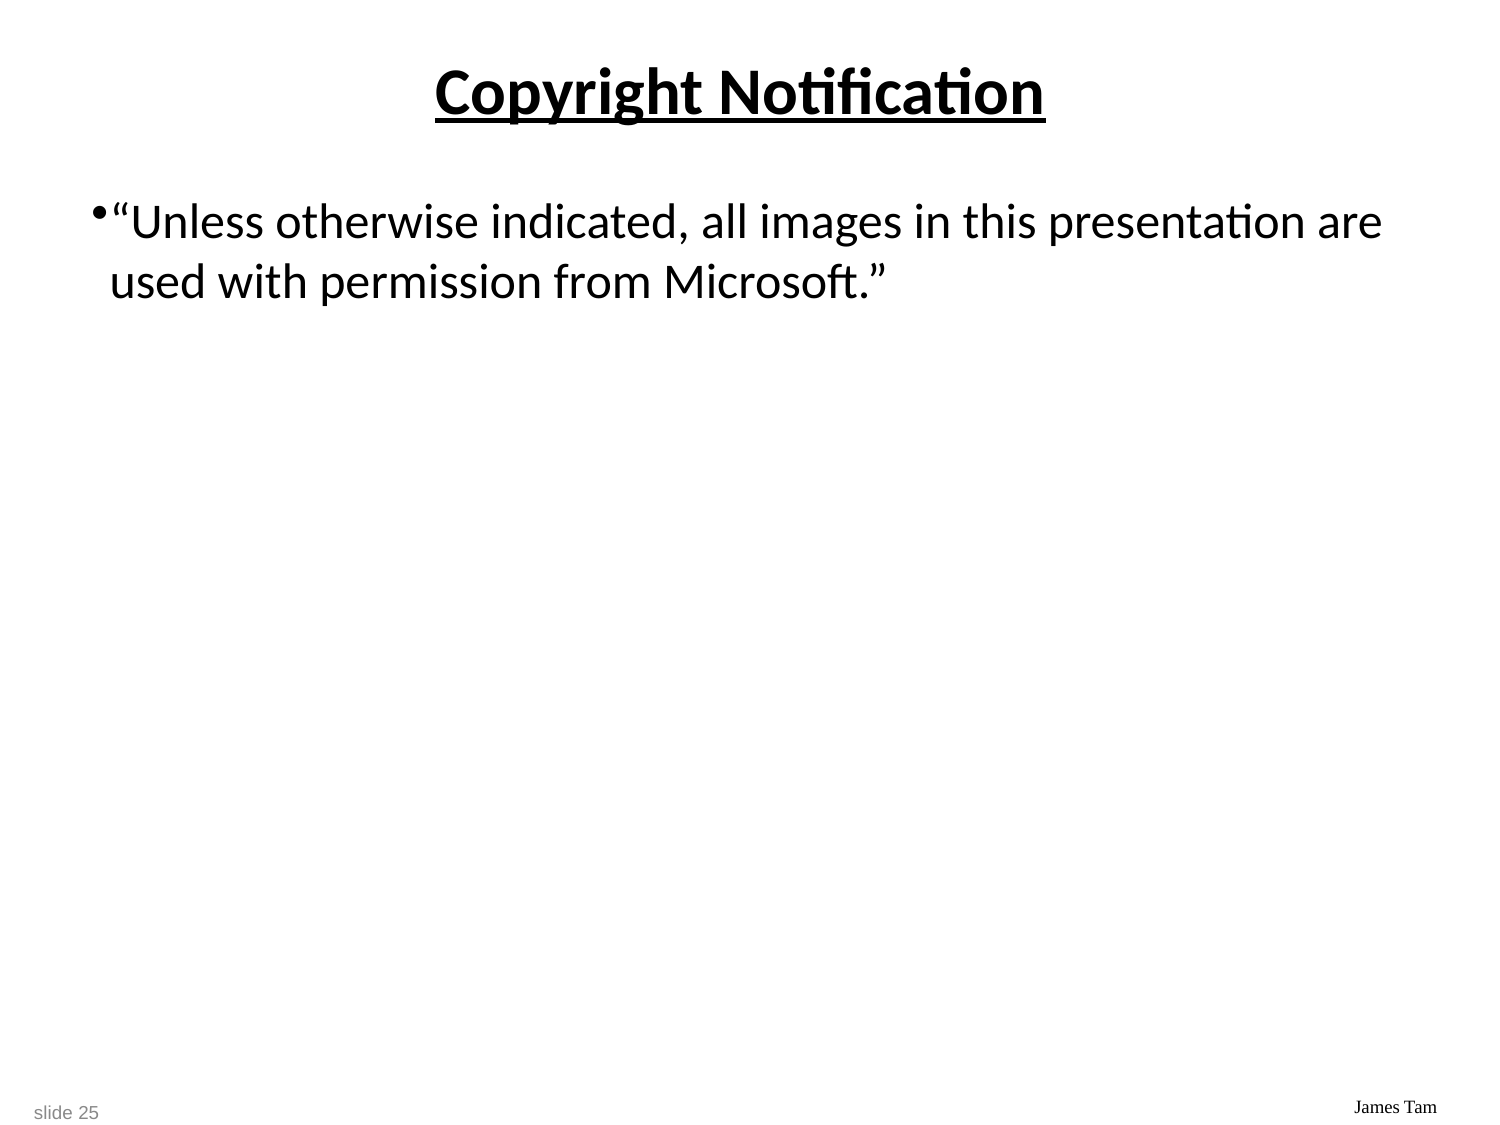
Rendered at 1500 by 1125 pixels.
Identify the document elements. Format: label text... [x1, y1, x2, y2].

slide_number slide 25 [19, 1093, 160, 1125]
title Copyright Notification [70, 49, 1411, 136]
list “Unless otherwise indicated, all images in this presentation are used with permission from Microsoft.” [76, 180, 1418, 1062]
